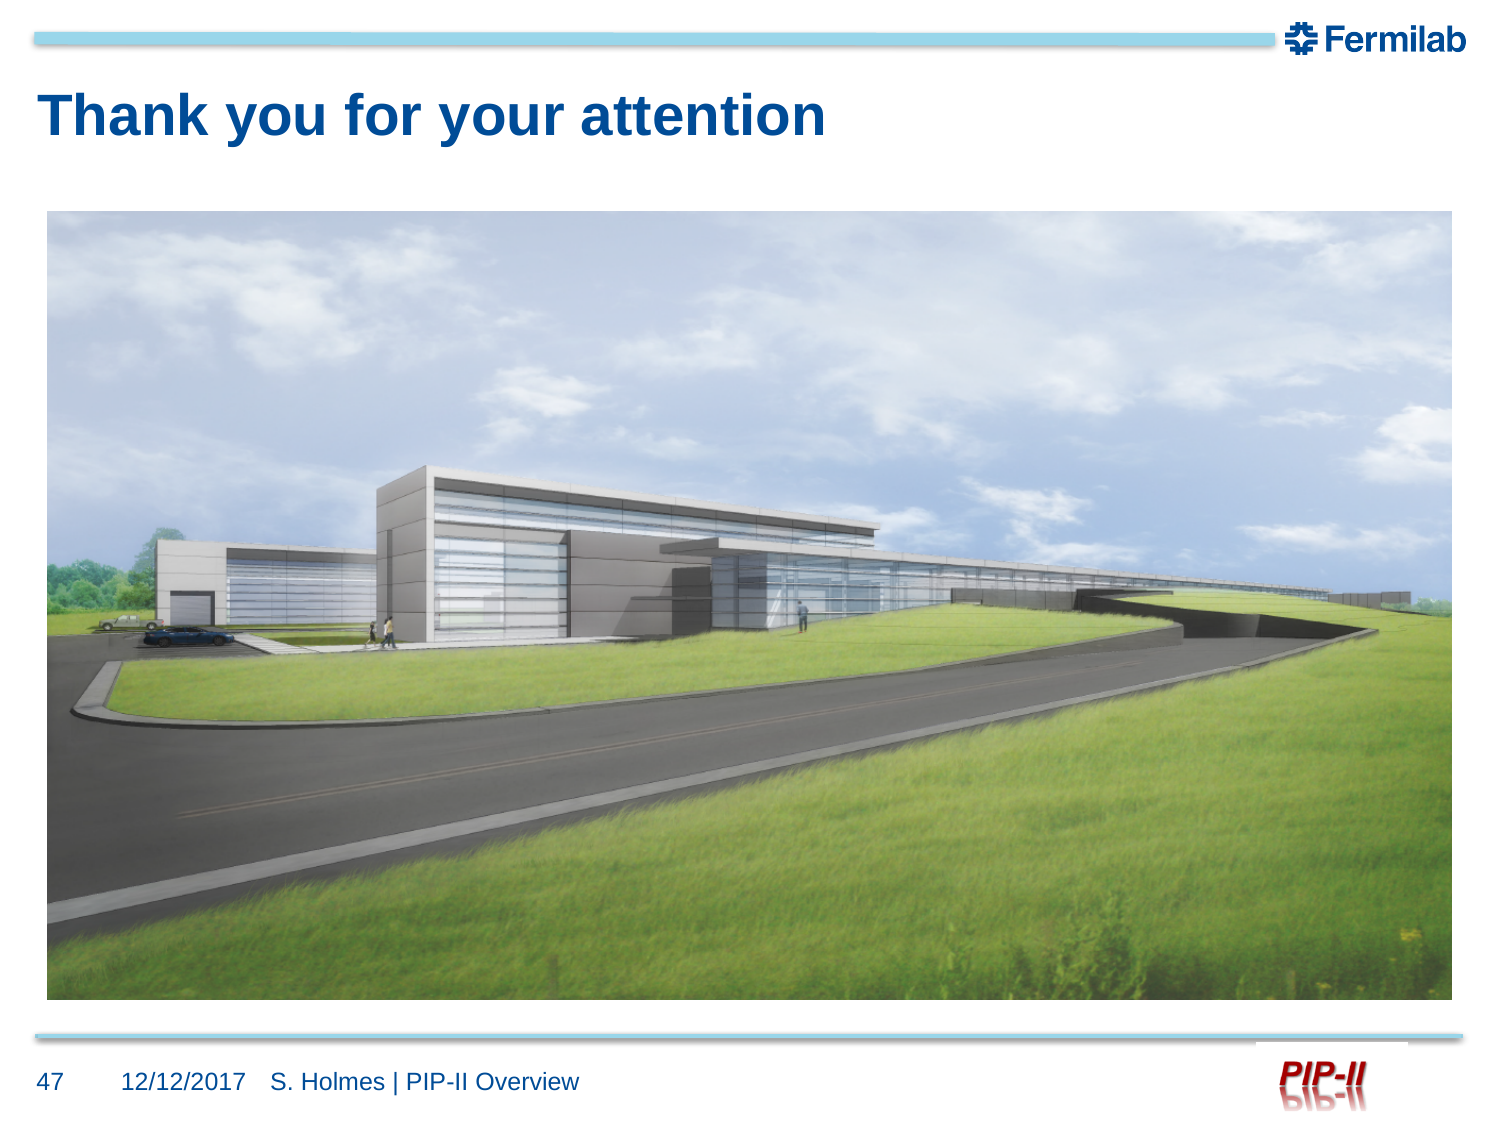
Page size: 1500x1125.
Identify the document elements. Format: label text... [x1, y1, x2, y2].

slide_number 47 [36, 1065, 105, 1105]
picture [47, 211, 1453, 1001]
title Thank you for your attention [37, 76, 1463, 147]
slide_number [120, 1065, 252, 1105]
footer S. Holmes | PIP-II Overview [270, 1065, 1180, 1105]
picture [1285, 22, 1466, 55]
picture [1256, 1042, 1408, 1125]
